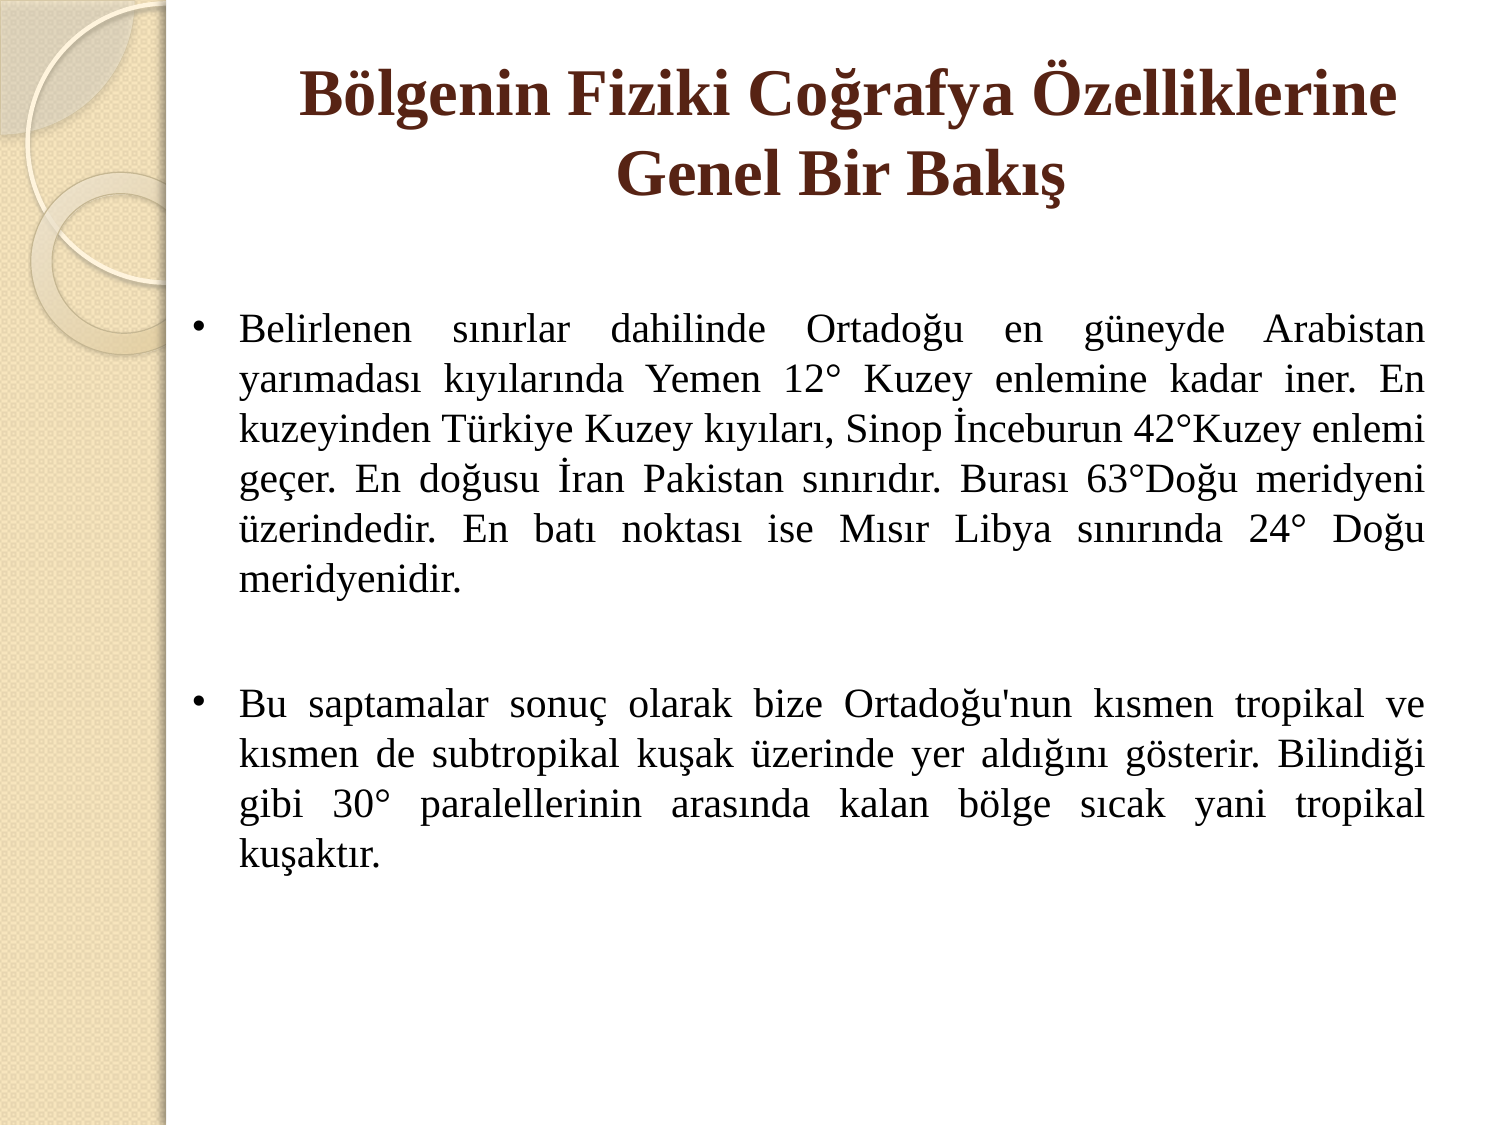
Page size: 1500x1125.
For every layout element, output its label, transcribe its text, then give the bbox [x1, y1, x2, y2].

title Bölgenin Fiziki Coğrafya Özelliklerine Genel Bir Bakış [234, 35, 1465, 223]
list Belirlenen sınırlar dahilinde Ortadoğu en güneyde Arabistan yarımadası kıyılarında Yemen 12° Kuzey enlemine kadar iner. En kuzeyinden Türkiye Kuzey kıyıları, Sinop İnceburun 42°Kuzey enlemi geçer. En doğusu İran Pakistan sınırıdır. Burası 63°Doğu meridyeni üzerindedir. En batı noktası ise Mısır Libya sınırında 24° Doğu meridyenidir. Bu saptamalar sonuç olarak bize Ortadoğu'nun kısmen tropikal ve kısmen de subtropikal kuşak üzerinde yer aldığını gösterir. Bilindiği gibi 30° paralellerinin arasında kalan bölge sıcak yani tropikal kuşaktır. [164, 292, 1442, 1047]
